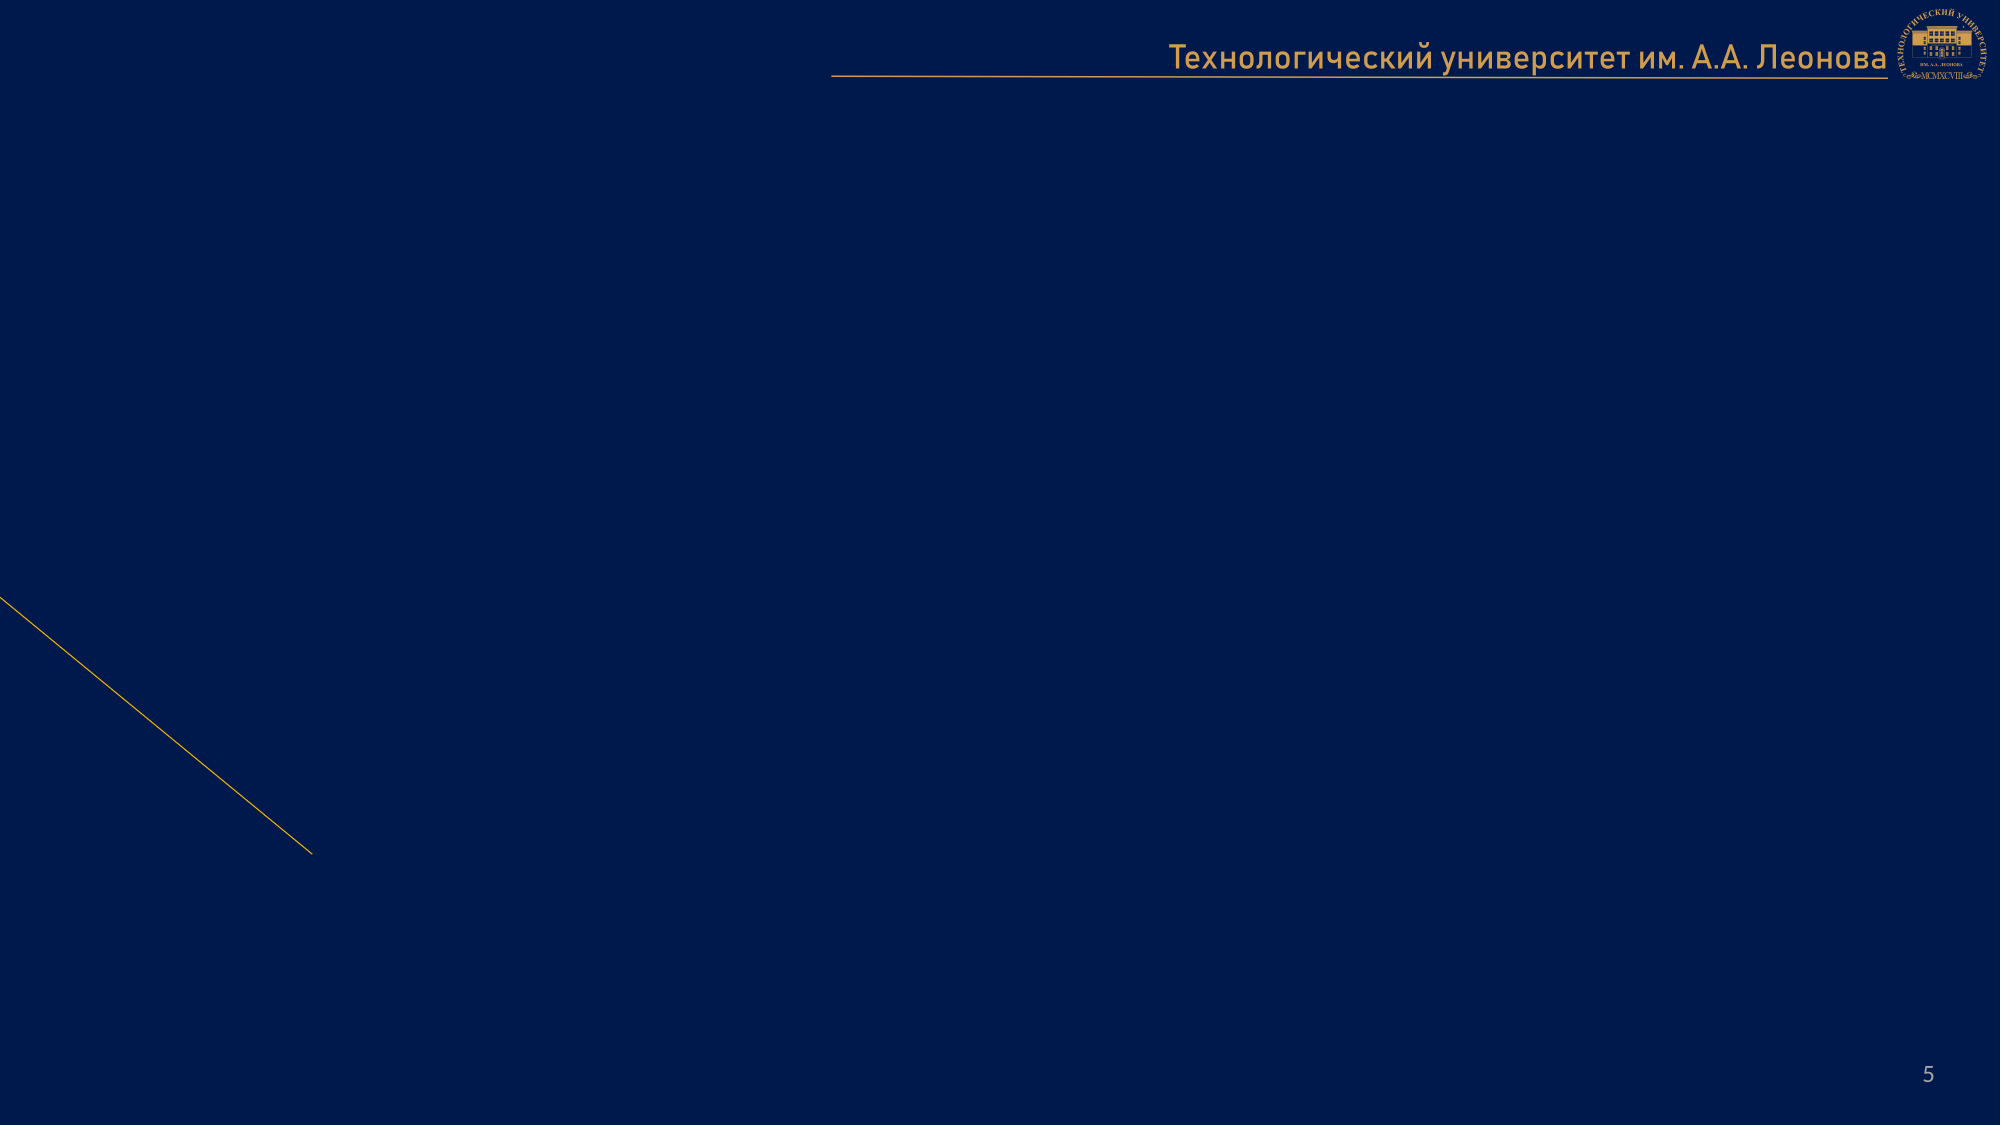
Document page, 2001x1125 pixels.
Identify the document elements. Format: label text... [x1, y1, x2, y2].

slide_number 5 [1828, 1042, 1950, 1103]
picture [815, 0, 2001, 116]
